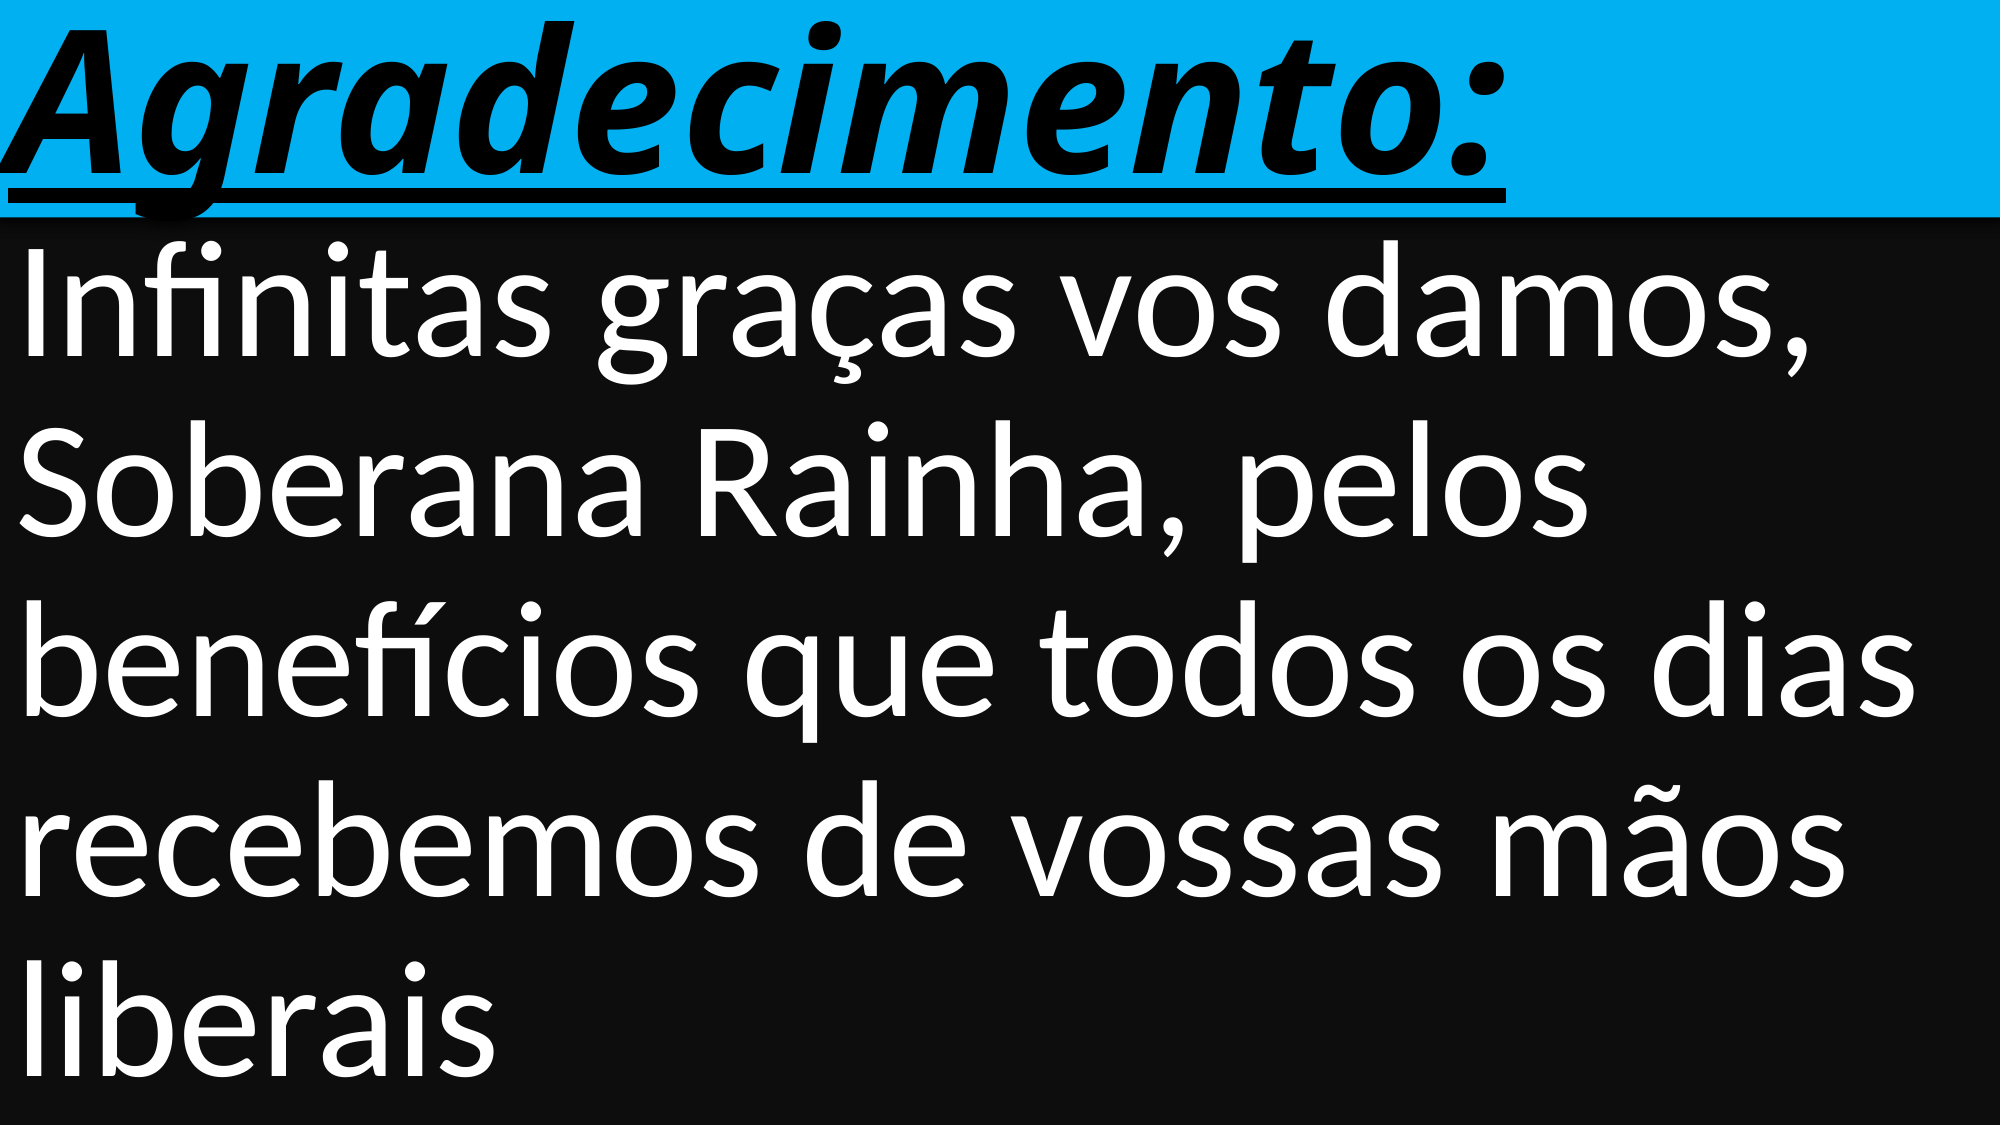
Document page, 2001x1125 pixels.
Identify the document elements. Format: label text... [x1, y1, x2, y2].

list Infinitas graças vos damos, Soberana Rainha, pelos benefícios que todos os dias recebemos de vossas mãos liberais [0, 204, 2000, 1125]
title Agradecimento: [0, 0, 2000, 204]
